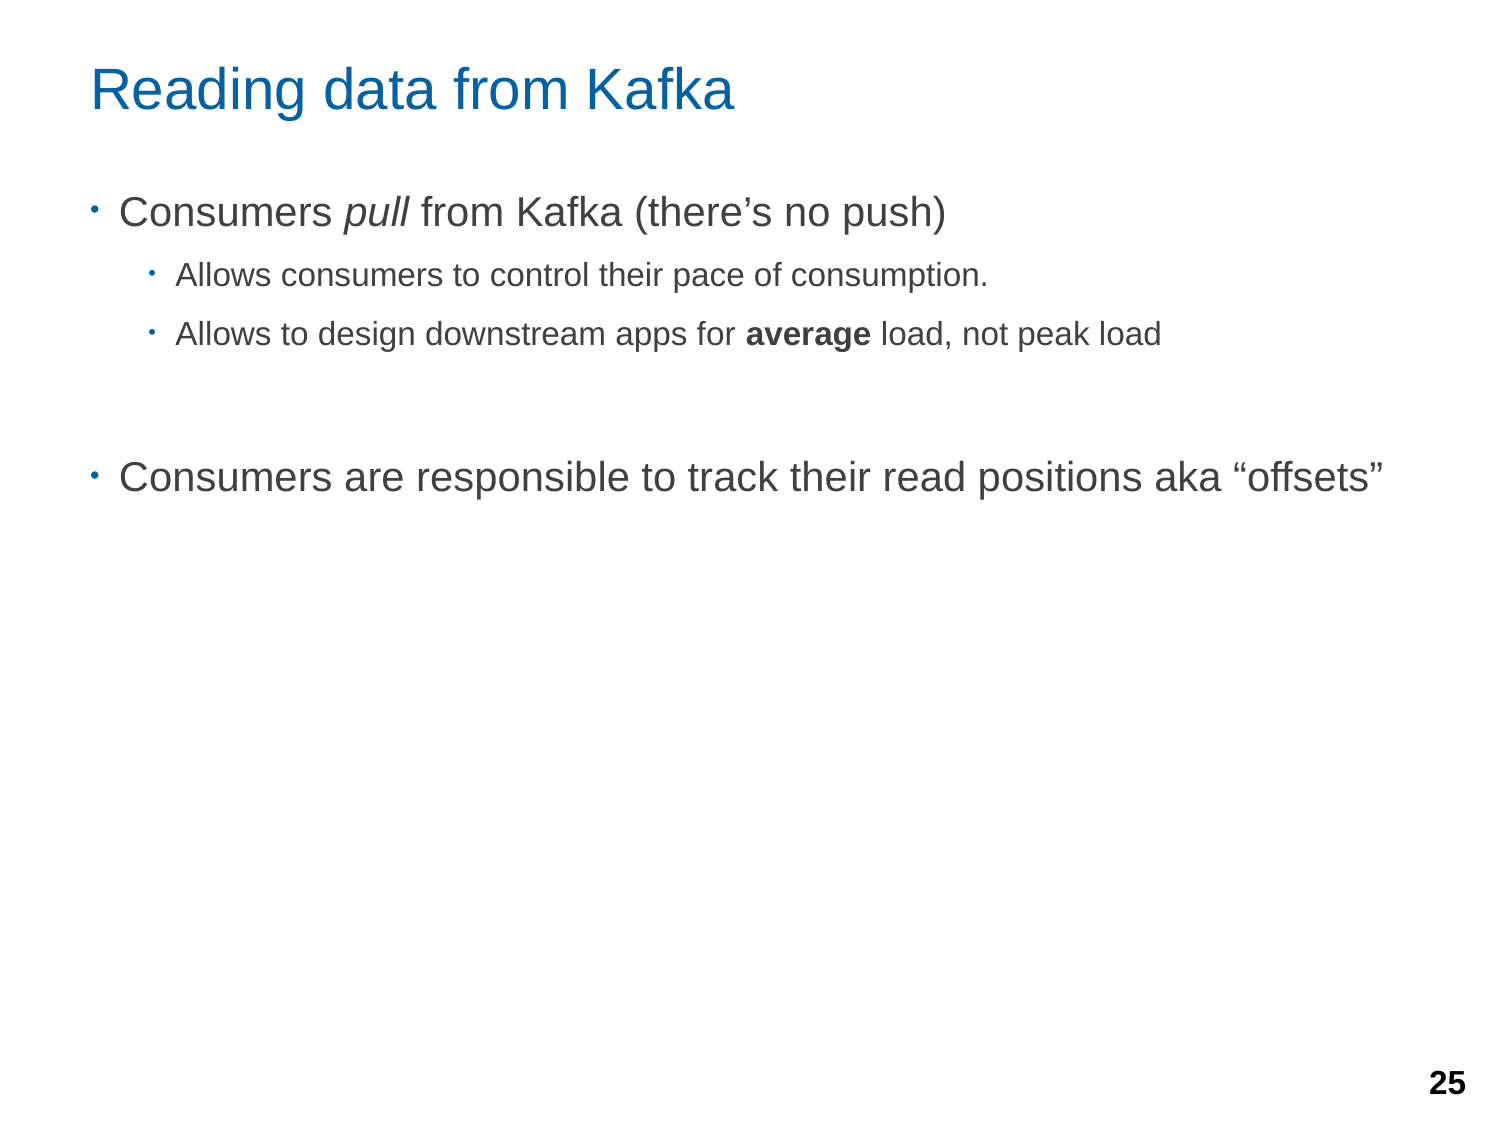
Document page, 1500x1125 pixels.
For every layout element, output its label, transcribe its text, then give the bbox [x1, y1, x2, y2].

title Reading data from Kafka [75, 40, 1425, 132]
list Consumers pull from Kafka (there’s no push) Allows consumers to control their pace of consumption. Allows to design downstream apps for average load, not peak load Consumers are responsible to track their read positions aka “offsets” [75, 176, 1425, 1040]
slide_number 25 [1374, 1050, 1482, 1113]
